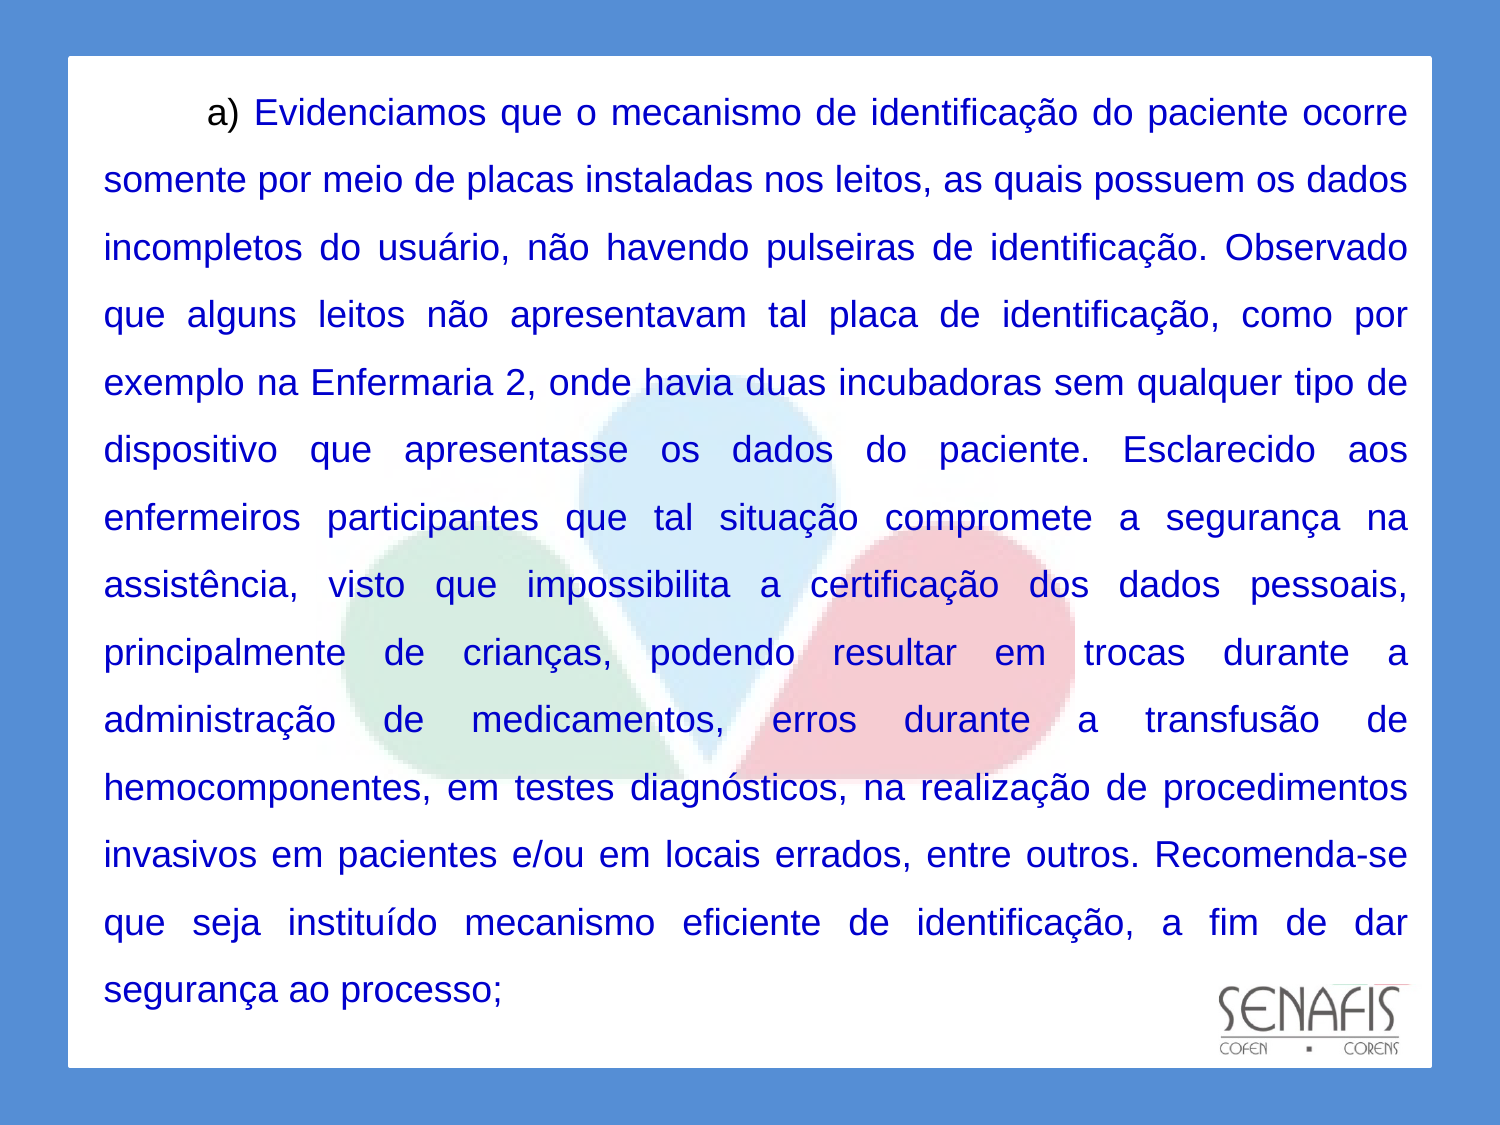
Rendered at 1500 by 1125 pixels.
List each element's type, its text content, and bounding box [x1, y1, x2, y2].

text_box a) Evidenciamos que o mecanismo de identificação do paciente ocorre somente por meio de placas instaladas nos leitos, as quais possuem os dados incompletos do usuário, não havendo pulseiras de identificação. Observado que alguns leitos não apresentavam tal placa de identificação, como por exemplo na Enfermaria 2, onde havia duas incubadoras sem qualquer tipo de dispositivo que apresentasse os dados do paciente. Esclarecido aos enfermeiros participantes que tal situação compromete a segurança na assistência, visto que impossibilita a certificação dos dados pessoais, principalmente de crianças, podendo resultar em trocas durante a administração de medicamentos, erros durante a transfusão de hemocomponentes, em testes diagnósticos, na realização de procedimentos invasivos em pacientes e/ou em locais errados, entre outros. Recomenda-se que seja instituído mecanismo eficiente de identificação, a fim de dar segurança ao processo; [88, 57, 1424, 1018]
picture [1218, 1018, 1422, 1055]
